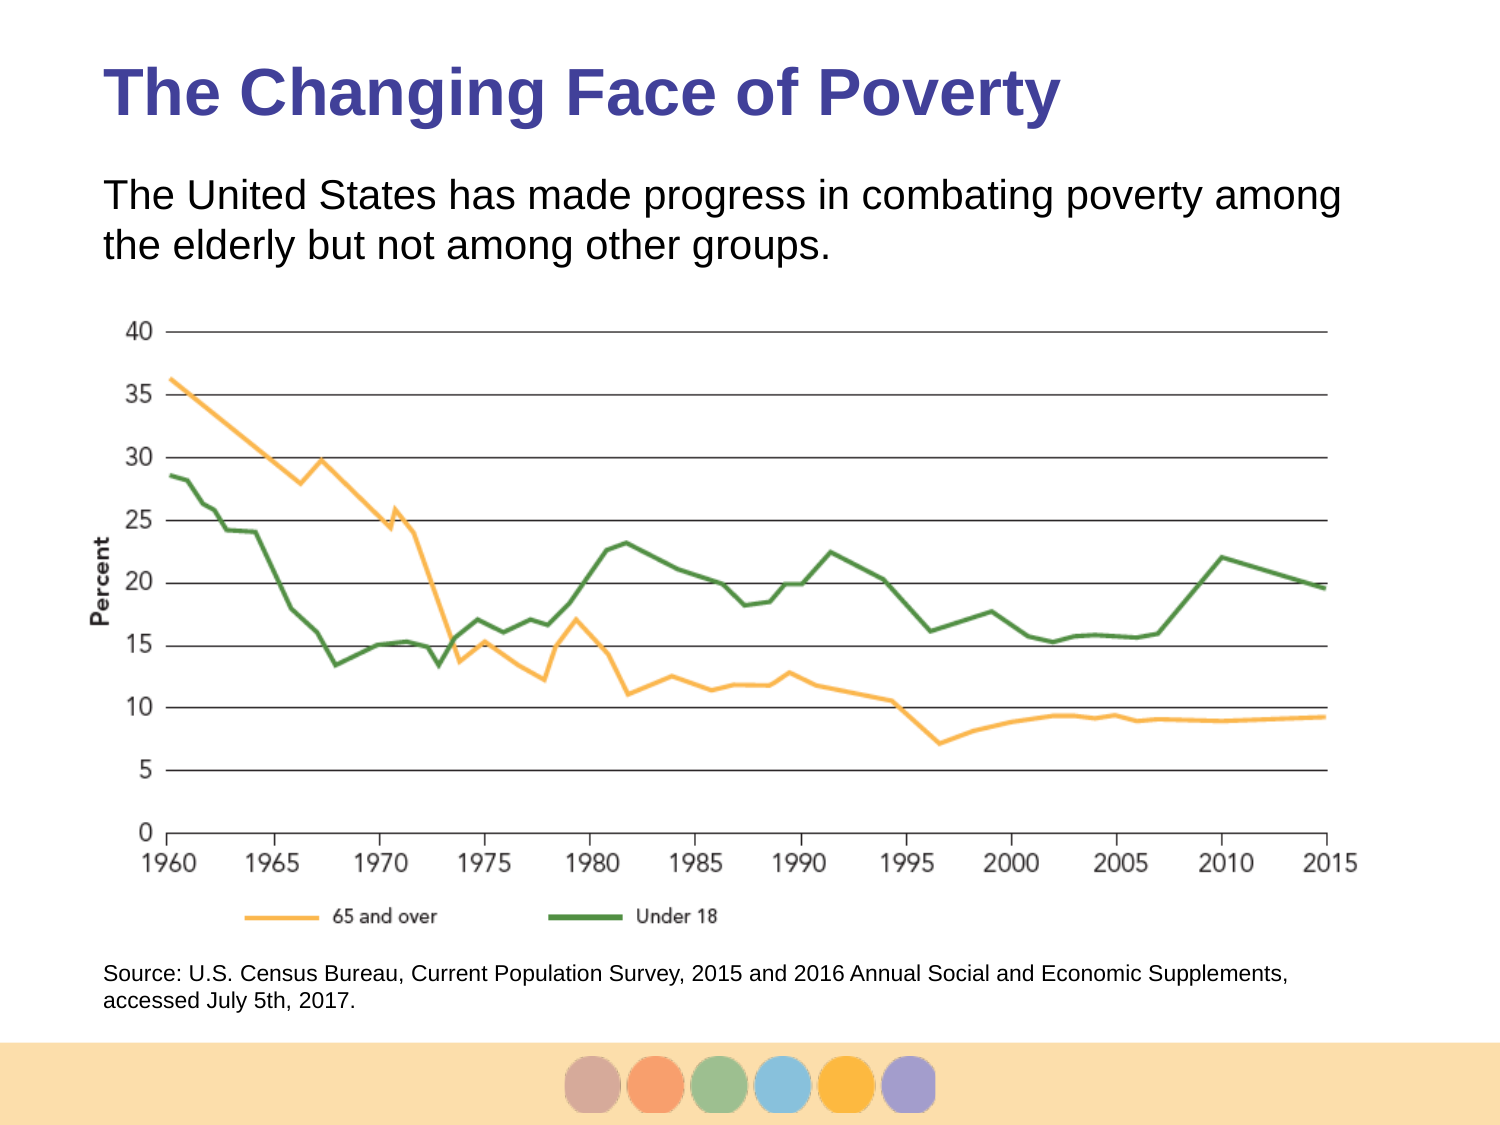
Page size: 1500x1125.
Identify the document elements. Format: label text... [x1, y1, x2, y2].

picture [61, 314, 1379, 938]
title The Changing Face of Poverty [103, 0, 1397, 188]
text_box The United States has made progress in combating poverty among the elderly but not among other groups. [103, 167, 1379, 268]
text_box Source: U.S. Census Bureau, Current Population Survey, 2015 and 2016 Annual Social and Economic Supplements, accessed July 5th, 2017. [103, 958, 1379, 1014]
